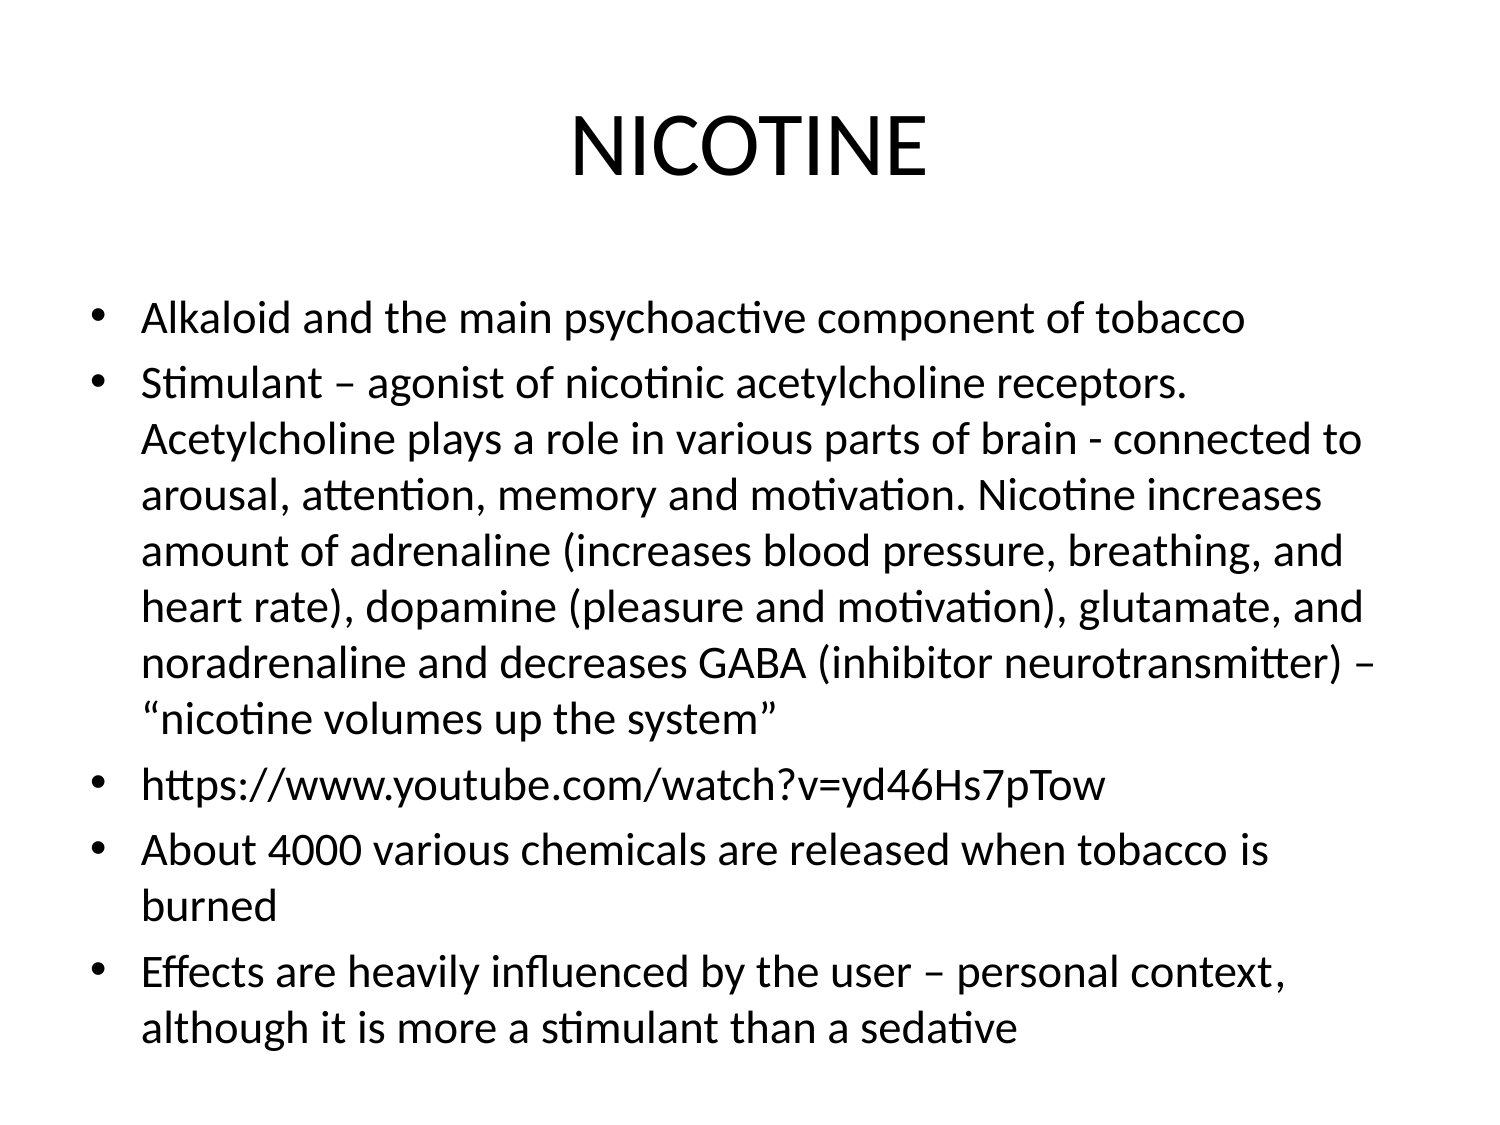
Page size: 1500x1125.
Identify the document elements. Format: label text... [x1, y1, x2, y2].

title NICOTINE [75, 45, 1425, 233]
list Alkaloid and the main psychoactive component of tobacco Stimulant – agonist of nicotinic acetylcholine receptors. Acetylcholine plays a role in various parts of brain - connected to arousal, attention, memory and motivation. Nicotine increases amount of adrenaline (increases blood pressure, breathing, and heart rate), dopamine (pleasure and motivation), glutamate, and noradrenaline and decreases GABA (inhibitor neurotransmitter) – “nicotine volumes up the system” https://www.youtube.com/watch?v=yd46Hs7pTow About 4000 various chemicals are released when tobacco is burned Effects are heavily influenced by the user – personal context, although it is more a stimulant than a sedative [75, 278, 1425, 1080]
